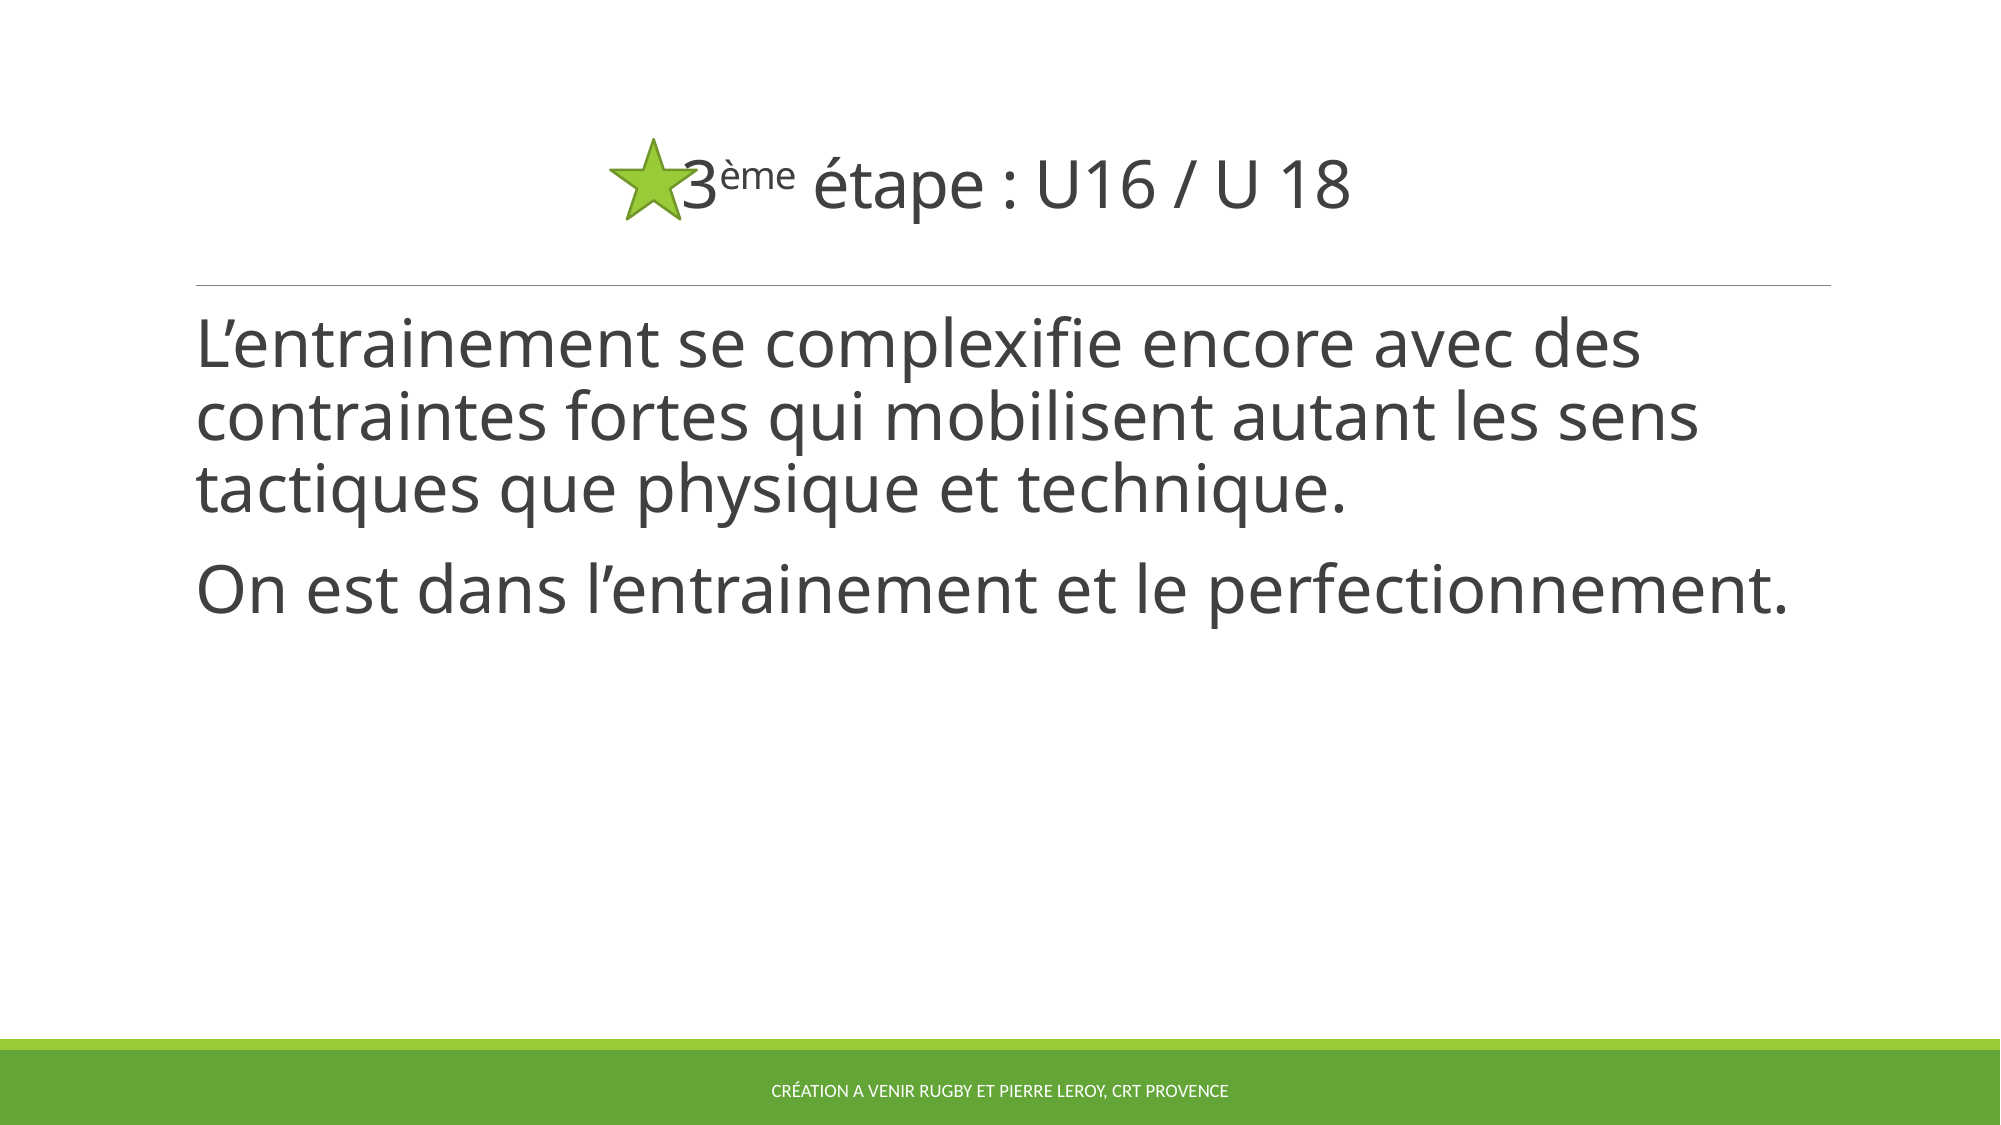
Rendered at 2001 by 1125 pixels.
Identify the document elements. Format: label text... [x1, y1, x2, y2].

title 3ème étape : U16 / U 18 [174, 55, 1825, 231]
list L’entrainement se complexifie encore avec des contraintes fortes qui mobilisent autant les sens tactiques que physique et technique. On est dans l’entrainement et le perfectionnement. [180, 302, 1830, 963]
text_box [609, 138, 698, 221]
footer Création A Venir Rugby et Pierre Leroy, CRT Provence [604, 1059, 1396, 1120]
